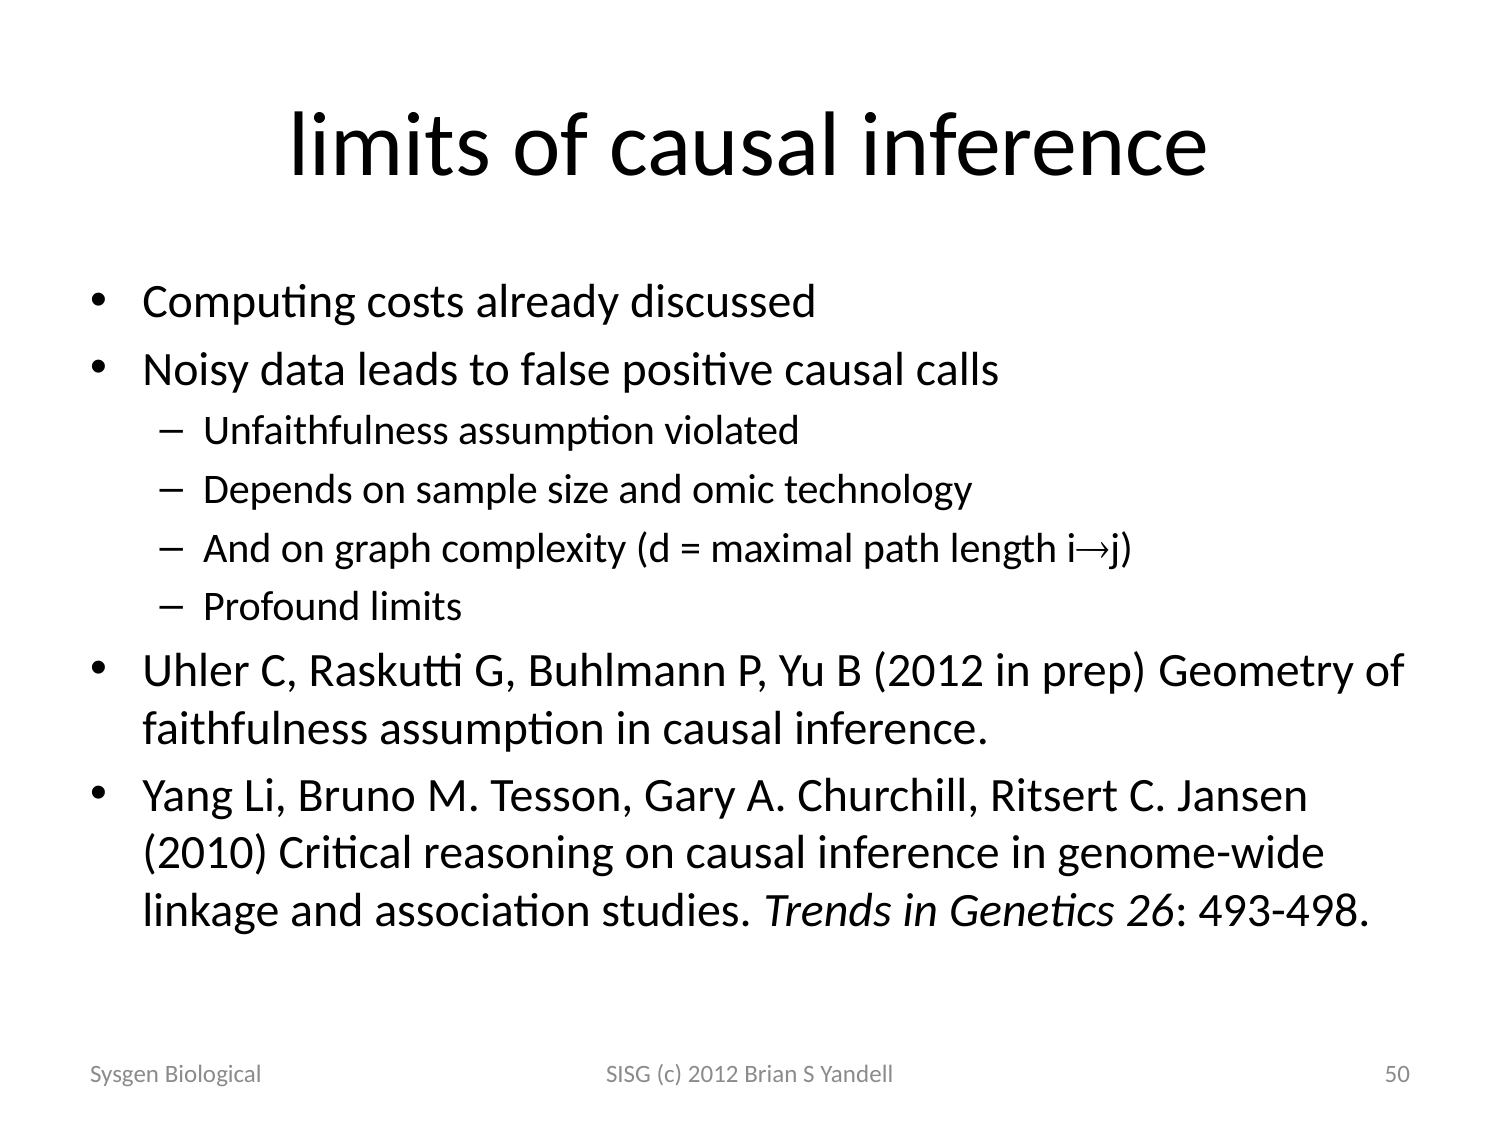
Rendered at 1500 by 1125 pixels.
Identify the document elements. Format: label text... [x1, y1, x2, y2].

title limits of causal inference [75, 45, 1425, 233]
slide_number Sysgen Biological [75, 1042, 425, 1103]
list Computing costs already discussed Noisy data leads to false positive causal calls Unfaithfulness assumption violated Depends on sample size and omic technology And on graph complexity (d = maximal path length ij) Profound limits Uhler C, Raskutti G, Buhlmann P, Yu B (2012 in prep) Geometry of faithfulness assumption in causal inference. Yang Li, Bruno M. Tesson, Gary A. Churchill, Ritsert C. Jansen (2010) Critical reasoning on causal inference in genome-wide linkage and association studies. Trends in Genetics 26: 493-498. [75, 262, 1425, 1005]
slide_number 50 [1074, 1042, 1425, 1103]
footer SISG (c) 2012 Brian S Yandell [512, 1042, 988, 1103]
